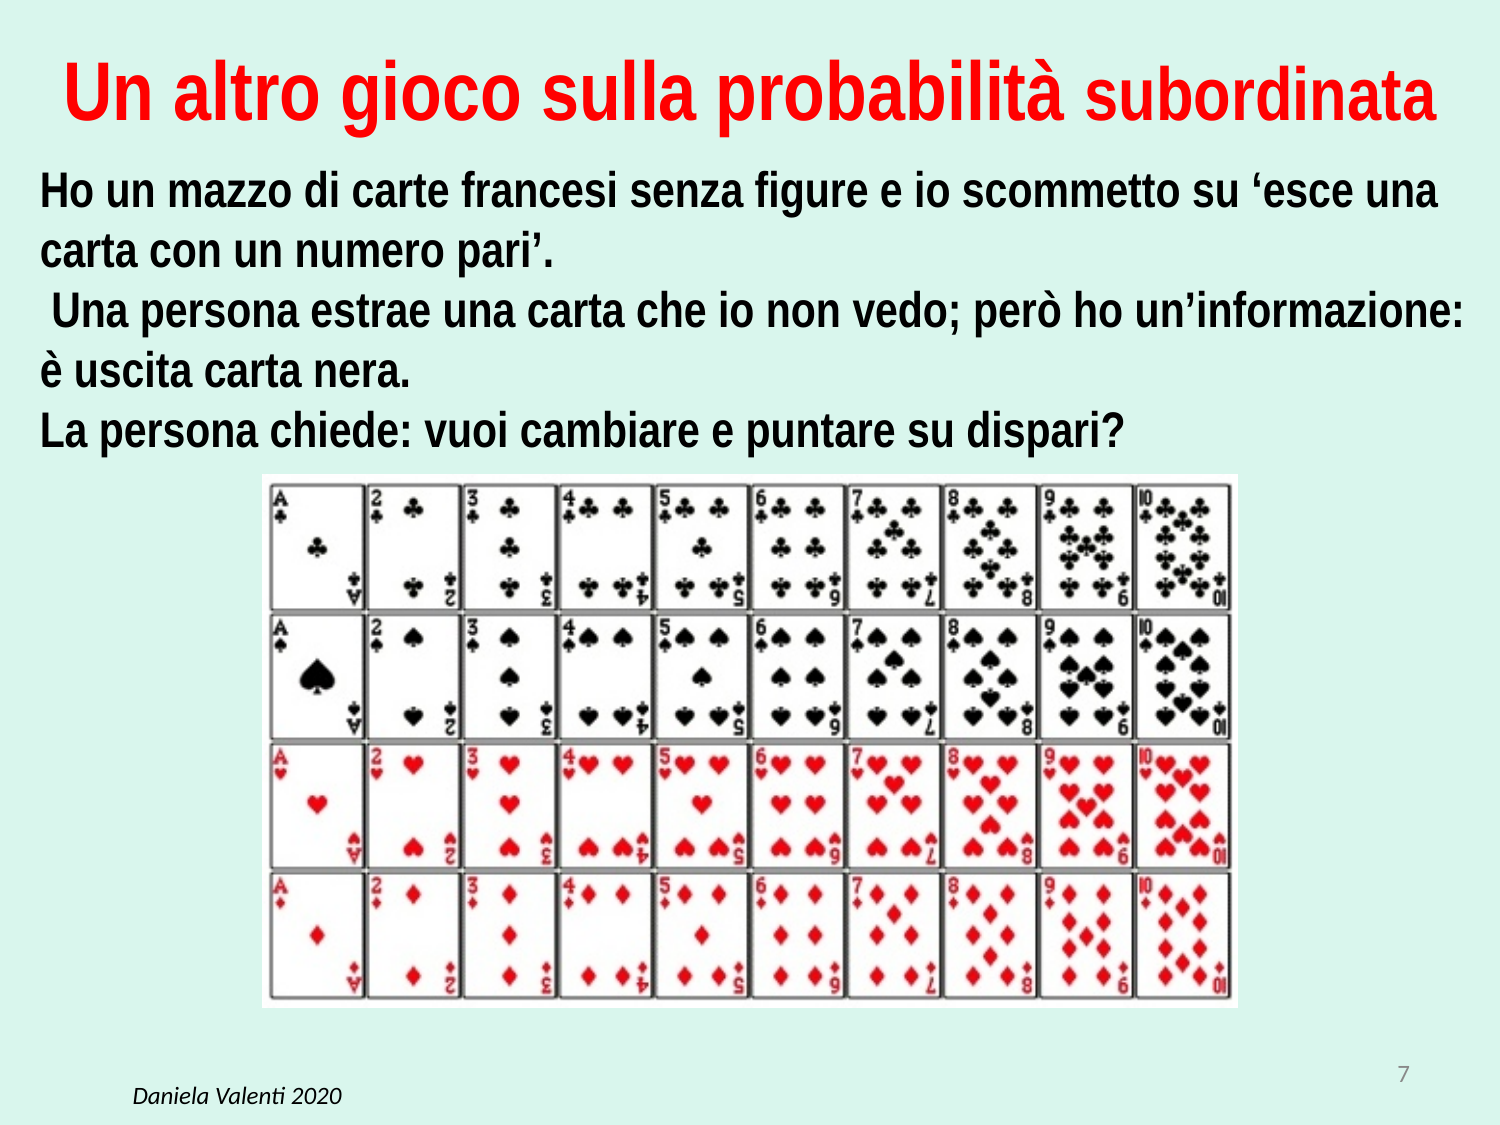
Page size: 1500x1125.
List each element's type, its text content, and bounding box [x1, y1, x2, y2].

text_box Ho un mazzo di carte francesi senza figure e io scommetto su ‘esce una carta con un numero pari’. Una persona estrae una carta che io non vedo; però ho un’informazione: è uscita carta nera. La persona chiede: vuoi cambiare e puntare su dispari? [24, 149, 1500, 465]
text_box [612, 465, 1375, 514]
title Un altro gioco sulla probabilità subordinata [0, 24, 1500, 150]
picture [262, 474, 1238, 1008]
slide_number 7 [1074, 1042, 1425, 1103]
footer Daniela Valenti 2020 [0, 1065, 475, 1125]
